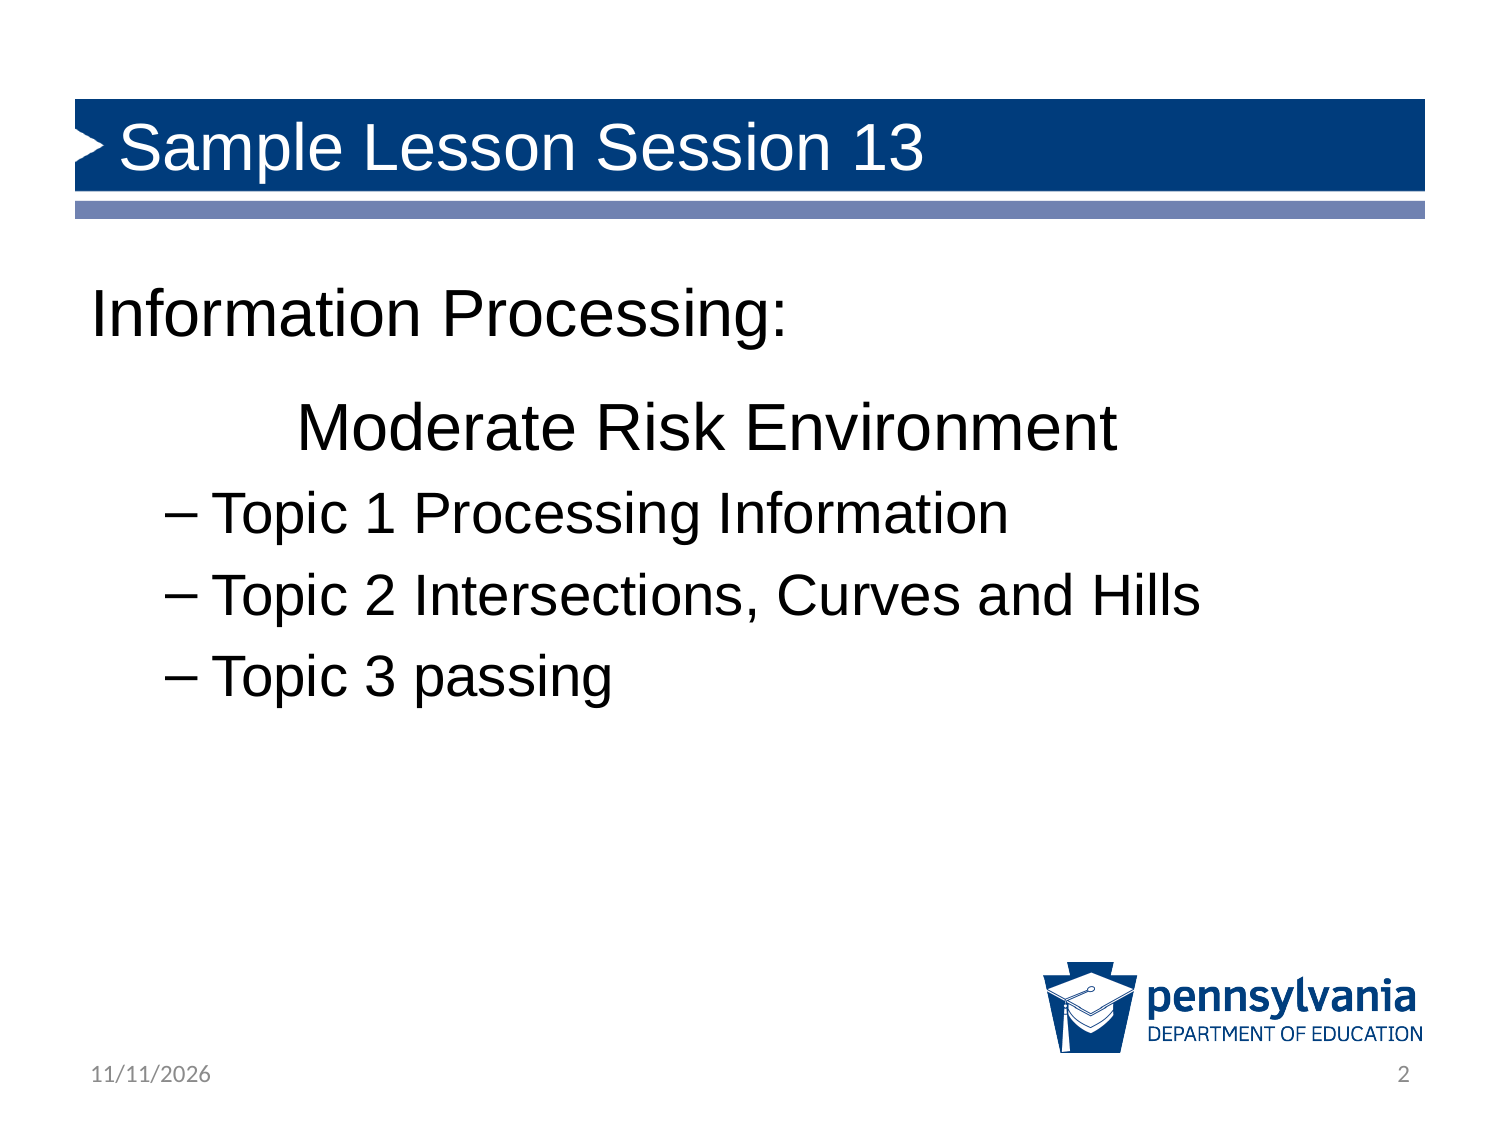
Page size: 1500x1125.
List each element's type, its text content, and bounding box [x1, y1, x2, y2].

slide_number 2 [1074, 1042, 1425, 1103]
list Information Processing: Moderate Risk Environment Topic 1 Processing Information Topic 2 Intersections, Curves and Hills Topic 3 passing [75, 262, 1425, 1005]
picture [1043, 1005, 1422, 1053]
title Sample Lesson Session 13 [75, 50, 1425, 238]
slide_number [75, 1042, 425, 1103]
